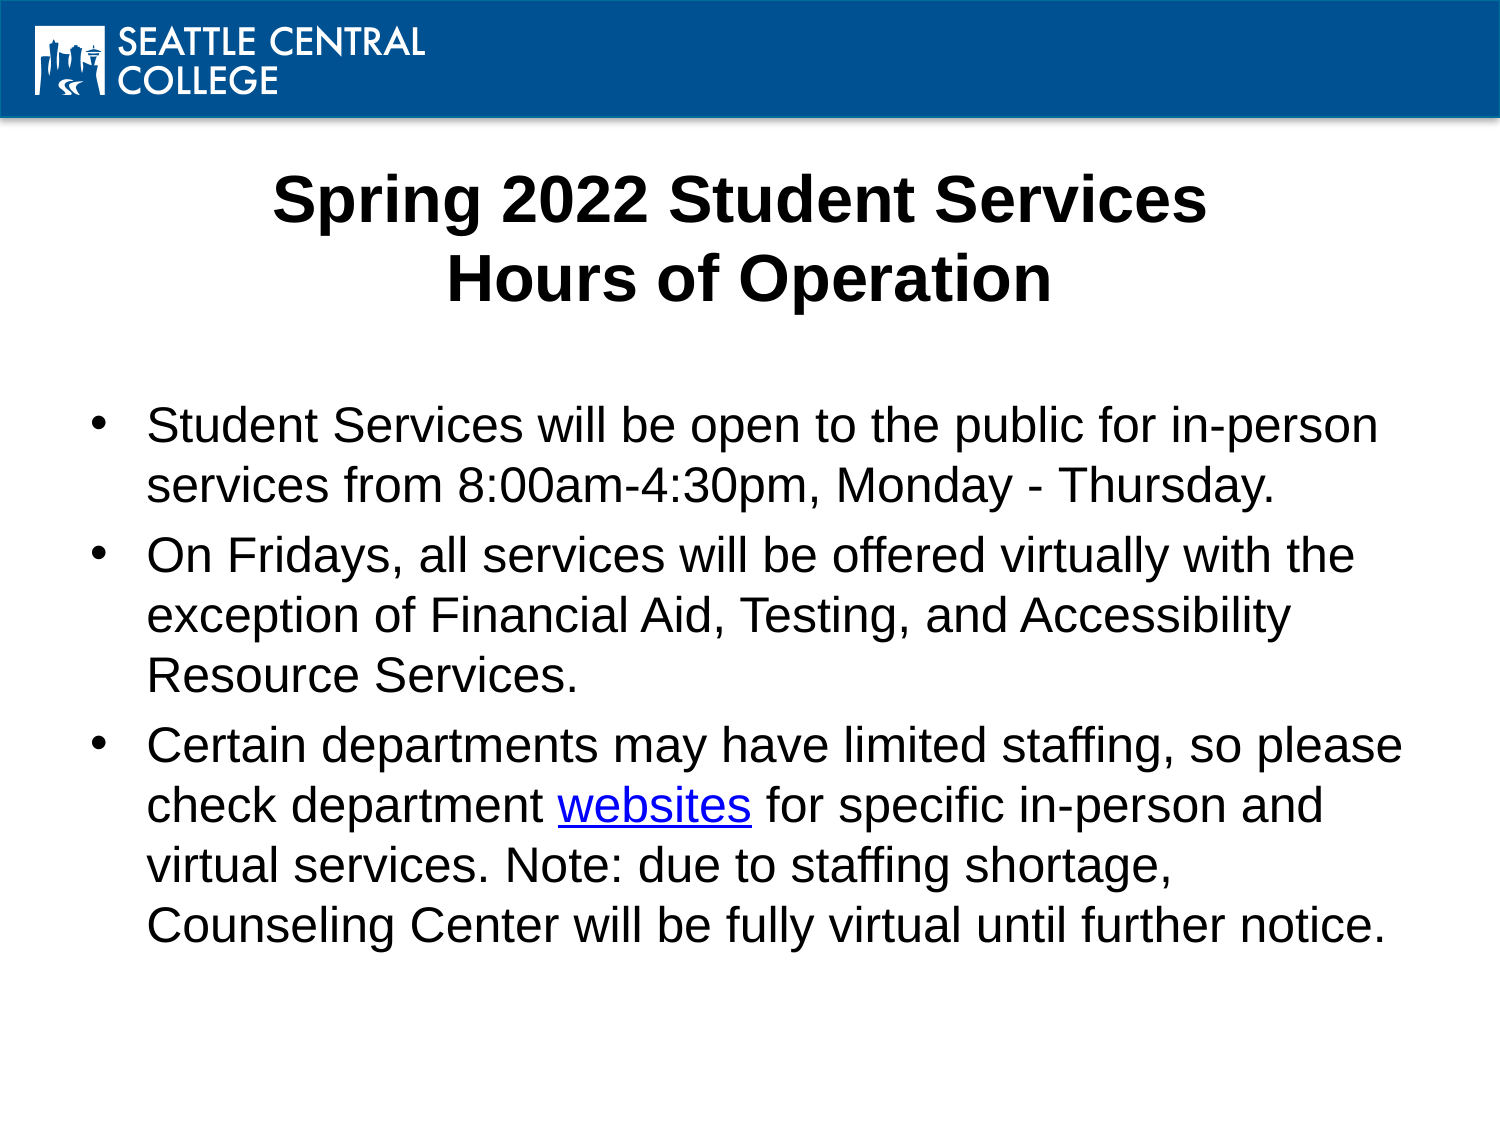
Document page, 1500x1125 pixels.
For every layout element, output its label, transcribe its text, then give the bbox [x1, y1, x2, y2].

picture [35, 25, 425, 95]
title Spring 2022 Student Services Hours of Operation [75, 147, 1425, 323]
list Student Services will be open to the public for in-person services from 8:00am-4:30pm, Monday - Thursday. On Fridays, all services will be offered virtually with the exception of Financial Aid, Testing, and Accessibility Resource Services. Certain departments may have limited staffing, so please check department websites for specific in-person and virtual services. Note: due to staffing shortage, Counseling Center will be fully virtual until further notice. [75, 384, 1425, 1025]
